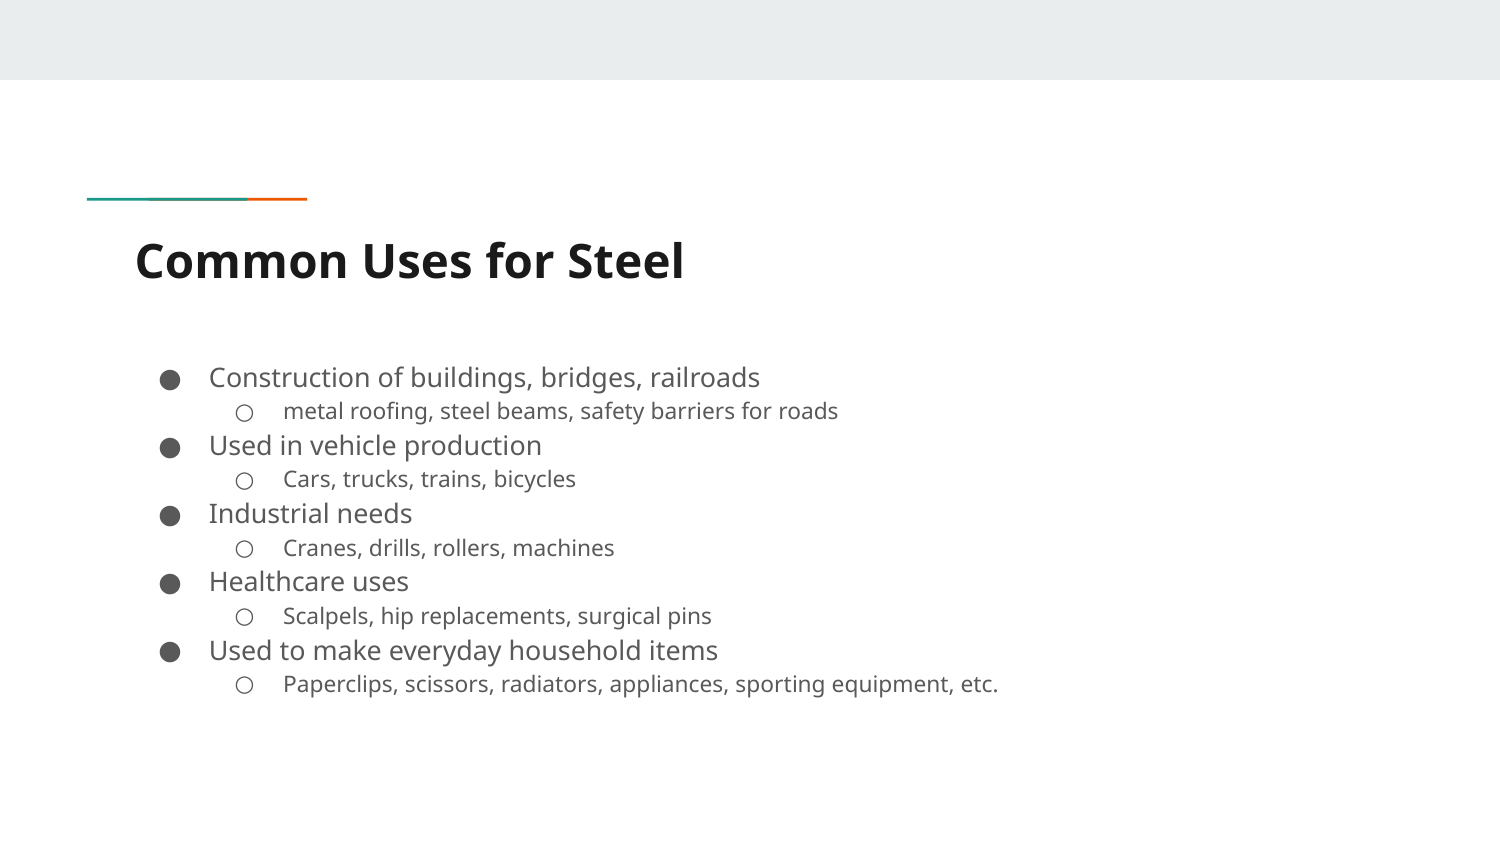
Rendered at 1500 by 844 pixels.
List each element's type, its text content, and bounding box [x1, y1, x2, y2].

title Common Uses for Steel [119, 216, 1381, 305]
list Construction of buildings, bridges, railroads metal roofing, steel beams, safety barriers for roads Used in vehicle production Cars, trucks, trains, bicycles Industrial needs Cranes, drills, rollers, machines Healthcare uses Scalpels, hip replacements, surgical pins Used to make everyday household items Paperclips, scissors, radiators, appliances, sporting equipment, etc. [119, 341, 1381, 712]
